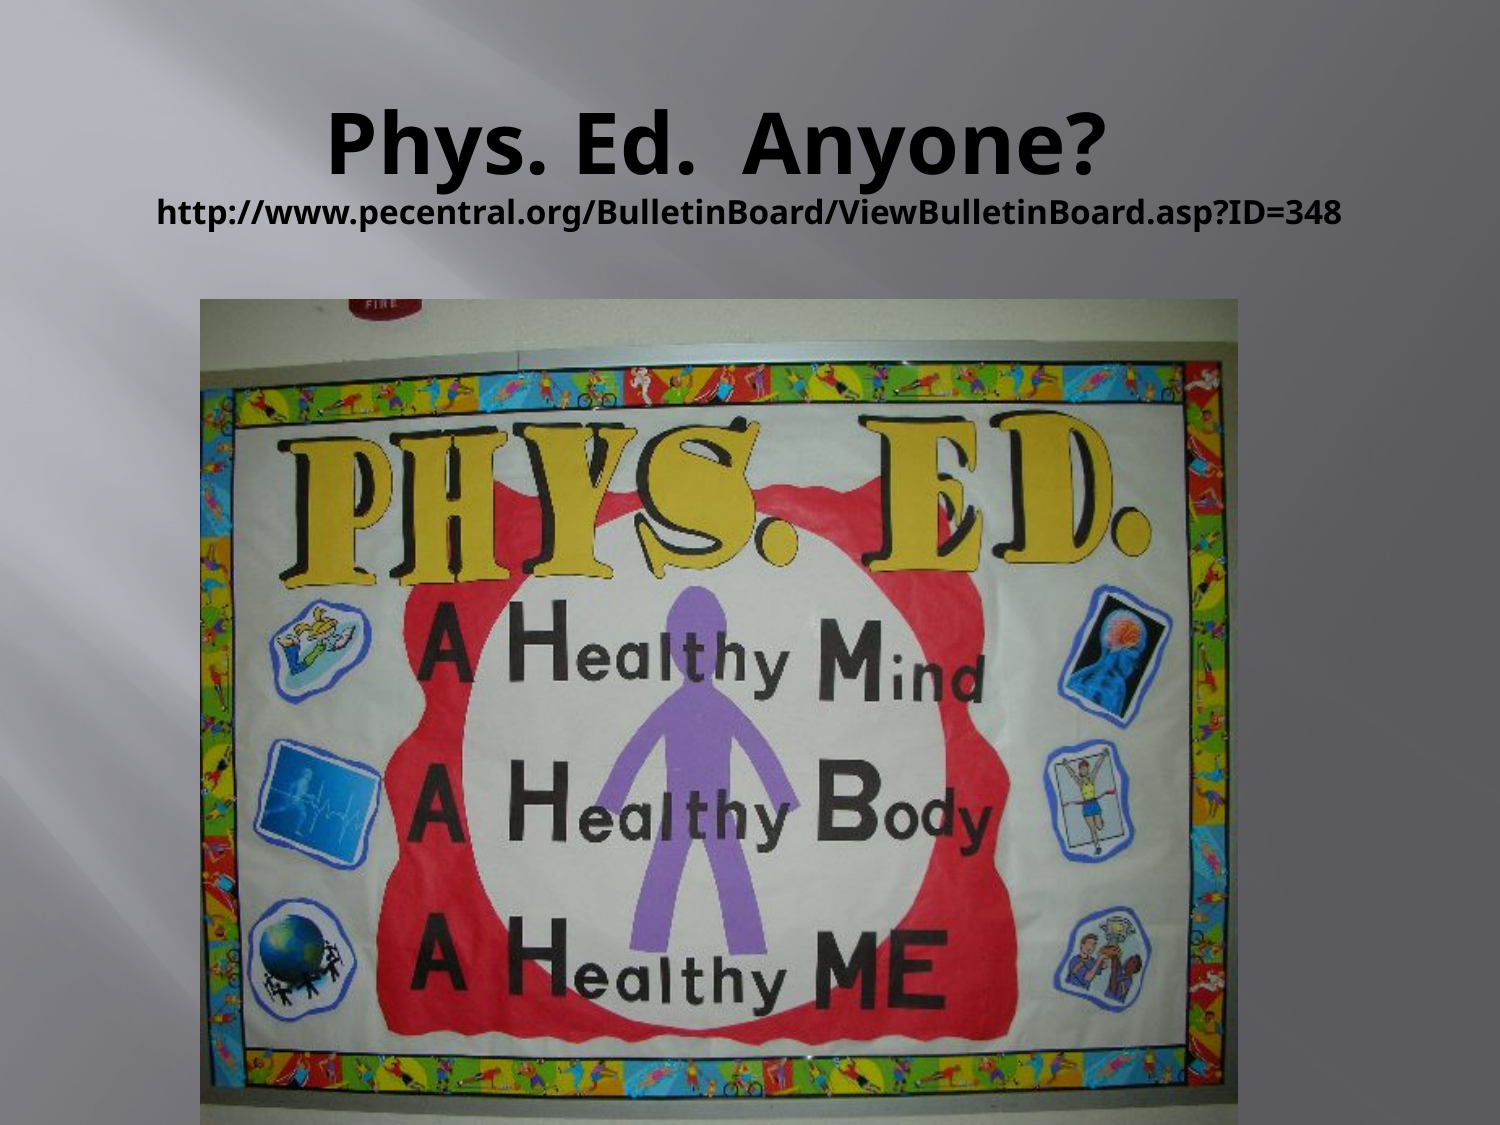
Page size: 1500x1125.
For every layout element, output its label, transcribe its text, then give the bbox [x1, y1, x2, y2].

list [199, 299, 1238, 1125]
title Phys. Ed. Anyone? http://www.pecentral.org/BulletinBoard/ViewBulletinBoard.asp?ID=348 [75, 45, 1425, 275]
